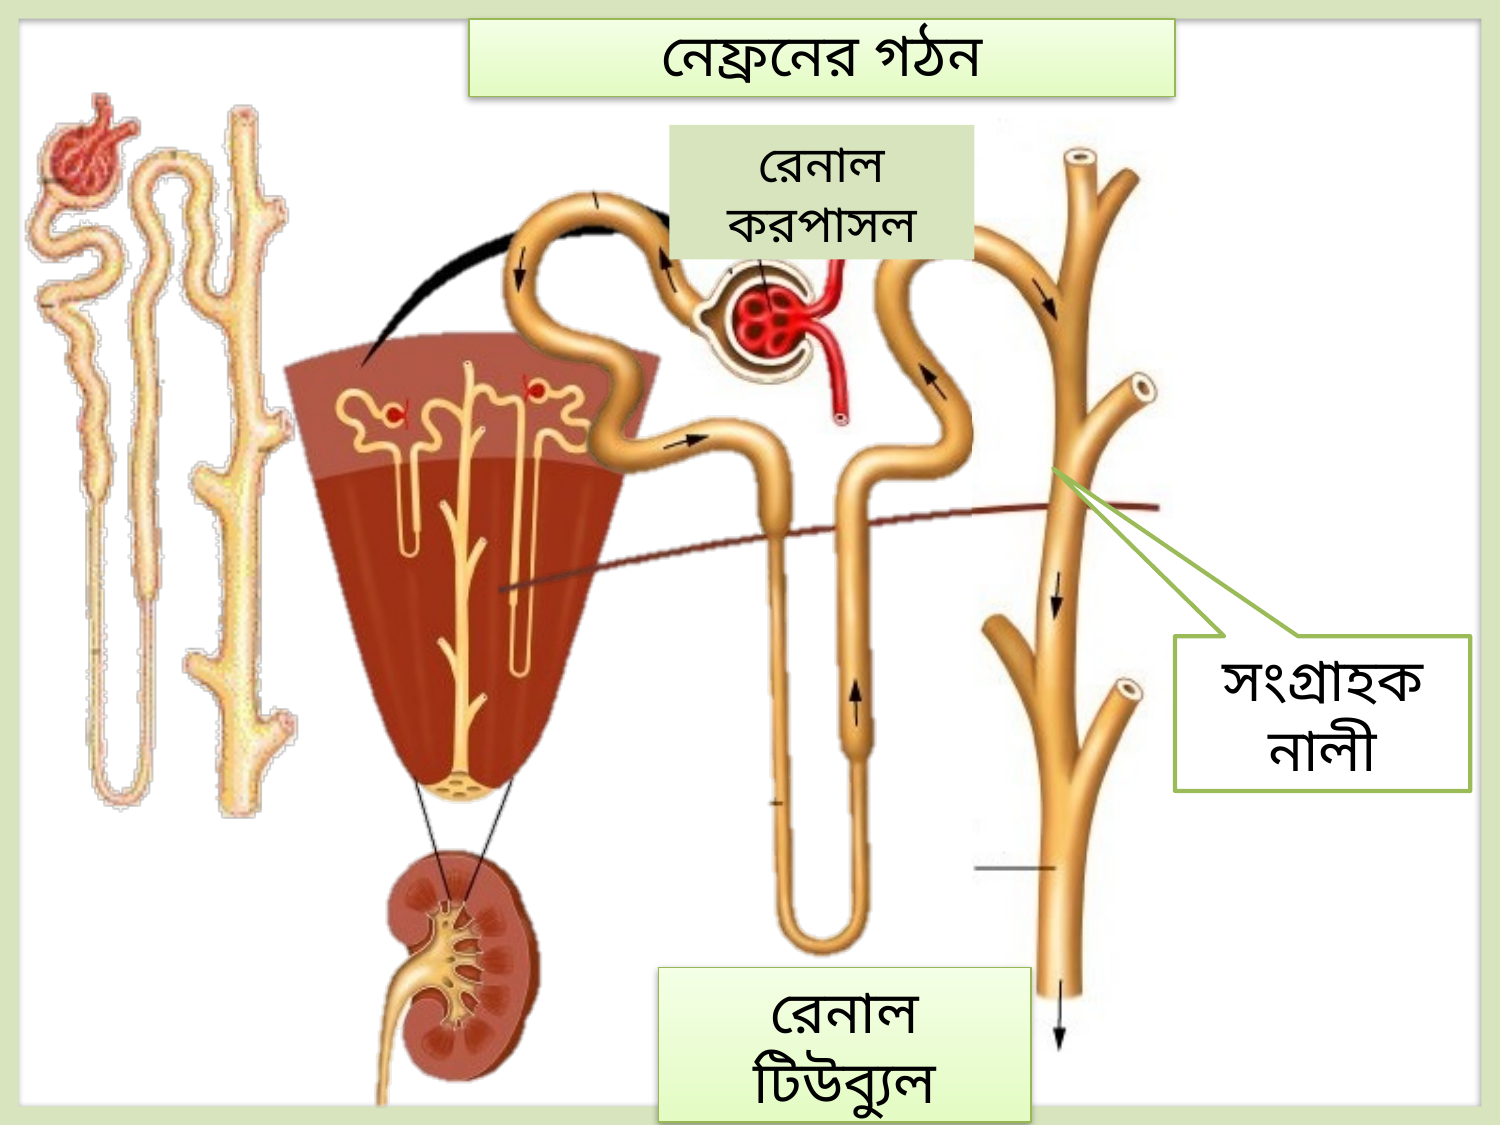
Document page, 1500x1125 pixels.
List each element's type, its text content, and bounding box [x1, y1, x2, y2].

text_box রেনাল করপাসল [669, 124, 967, 174]
picture [0, 46, 1174, 1125]
text_box সংগ্রাহক নালী [1179, 552, 1473, 794]
text_box [0, 0, 1500, 1125]
text_box নেফ্রনের গঠন [468, 18, 1176, 97]
text_box রেনাল টিউব্যুল [693, 981, 1032, 1123]
